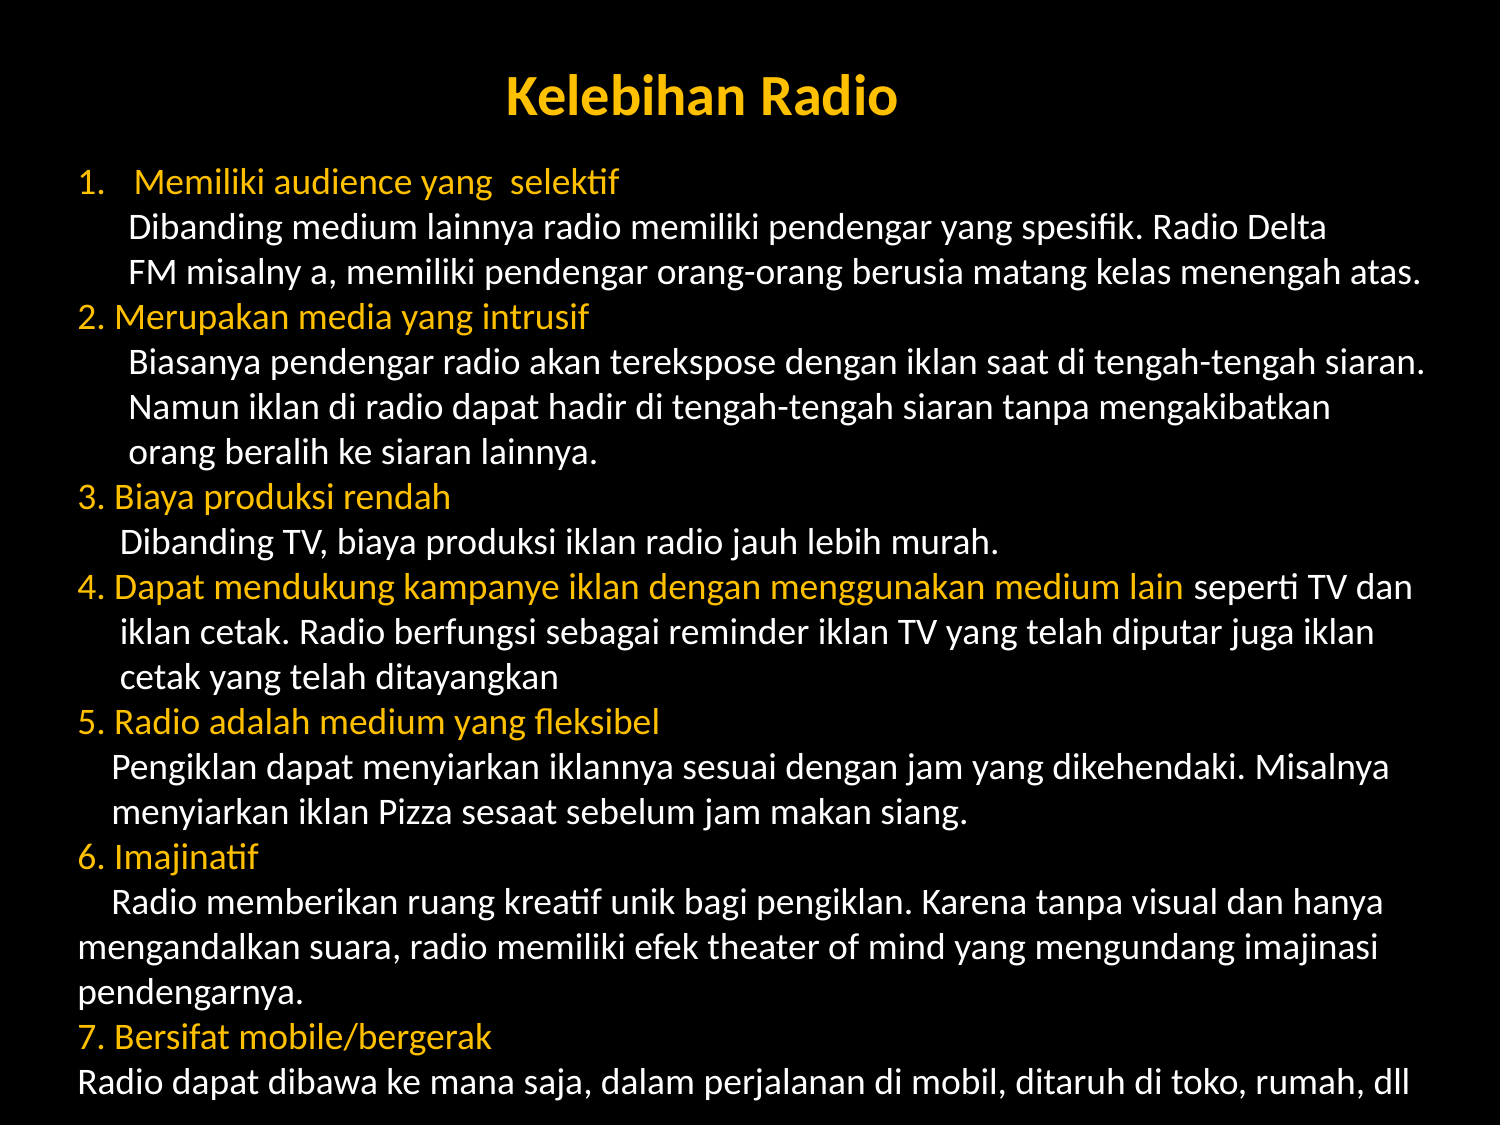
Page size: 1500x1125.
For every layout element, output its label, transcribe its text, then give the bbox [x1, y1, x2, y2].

text_box Memiliki audience yang selektif Dibanding medium lainnya radio memiliki pendengar yang spesifik. Radio Delta FM misalny a, memiliki pendengar orang-orang berusia matang kelas menengah atas. 2. Merupakan media yang intrusif Biasanya pendengar radio akan terekspose dengan iklan saat di tengah-tengah siaran. Namun iklan di radio dapat hadir di tengah-tengah siaran tanpa mengakibatkan orang beralih ke siaran lainnya. 3. Biaya produksi rendah Dibanding TV, biaya produksi iklan radio jauh lebih murah. 4. Dapat mendukung kampanye iklan dengan menggunakan medium lain seperti TV dan iklan cetak. Radio berfungsi sebagai reminder iklan TV yang telah diputar juga iklan cetak yang telah ditayangkan 5. Radio adalah medium yang fleksibel Pengiklan dapat menyiarkan iklannya sesuai dengan jam yang dikehendaki. Misalnya menyiarkan iklan Pizza sesaat sebelum jam makan siang. 6. Imajinatif Radio memberikan ruang kreatif unik bagi pengiklan. Karena tanpa visual dan hanya mengandalkan suara, radio memiliki efek theater of mind yang mengundang imajinasi pendengarnya. 7. Bersifat mobile/bergerak Radio dapat dibawa ke mana saja, dalam perjalanan di mobil, ditaruh di toko, rumah, dll [62, 149, 1450, 1125]
text_box Kelebihan Radio [491, 50, 914, 135]
